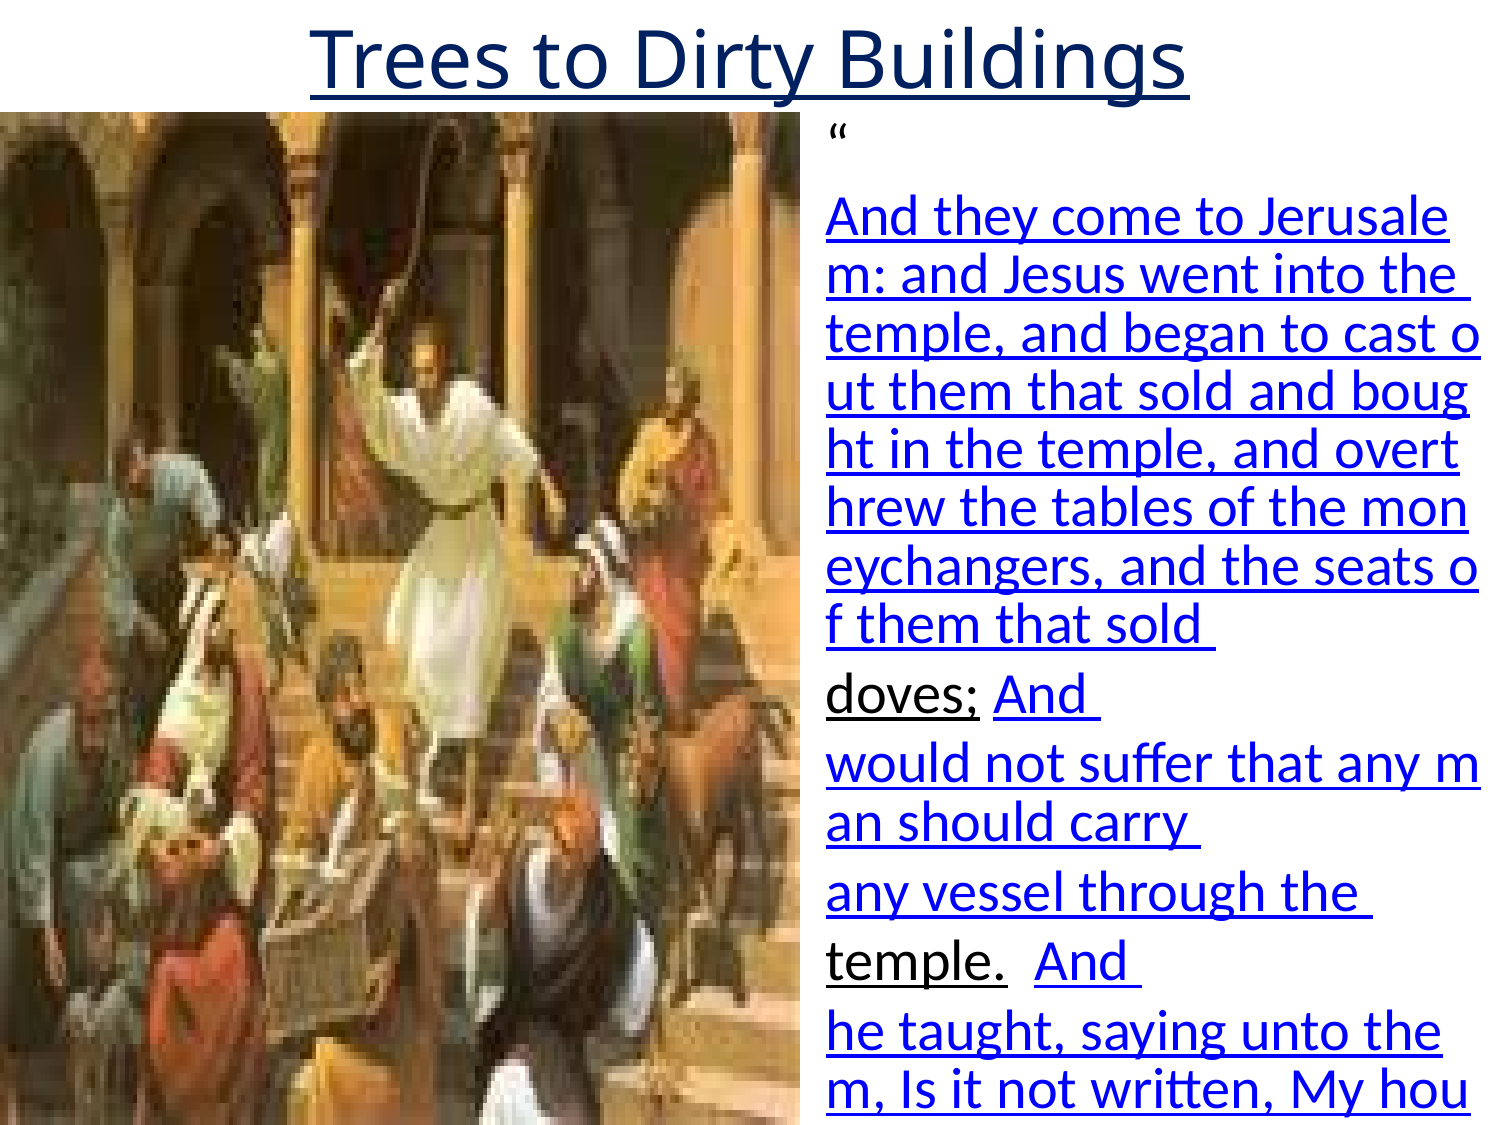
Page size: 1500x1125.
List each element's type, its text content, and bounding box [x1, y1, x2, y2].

list “And they come to Jerusalem: and Jesus went into the temple, and began to cast out them that sold and bought in the temple, and overthrew the tables of the moneychangers, and the seats of them that sold doves; And would not suffer that any man should carry any vessel through the temple. And he taught, saying unto them, Is it not written, My house shall be called of all nations the house of prayer? but ye have made it a den of thieves.” Mark 11:15-17 [750, 99, 1500, 1125]
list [0, 112, 801, 1125]
title Trees to Dirty Buildings [75, 0, 1425, 110]
